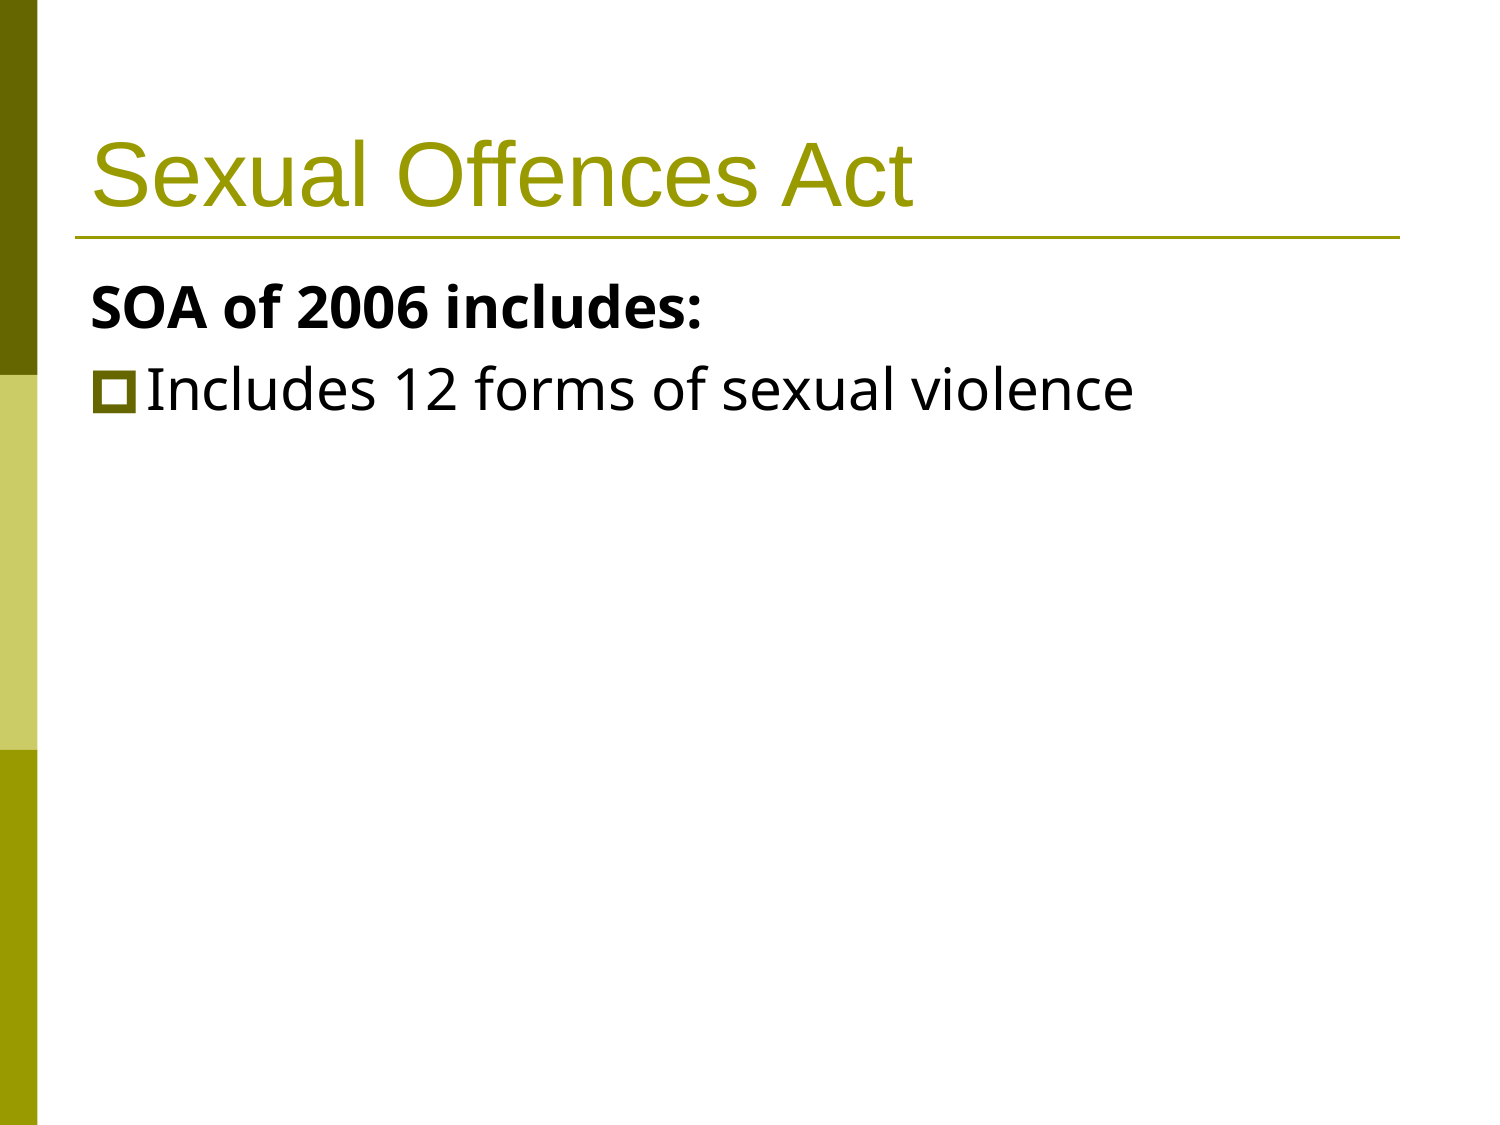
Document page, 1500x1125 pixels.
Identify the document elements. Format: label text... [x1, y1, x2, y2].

title Sexual Offences Act [75, 45, 1425, 233]
list SOA of 2006 includes: Includes 12 forms of sexual violence [75, 262, 1425, 1006]
